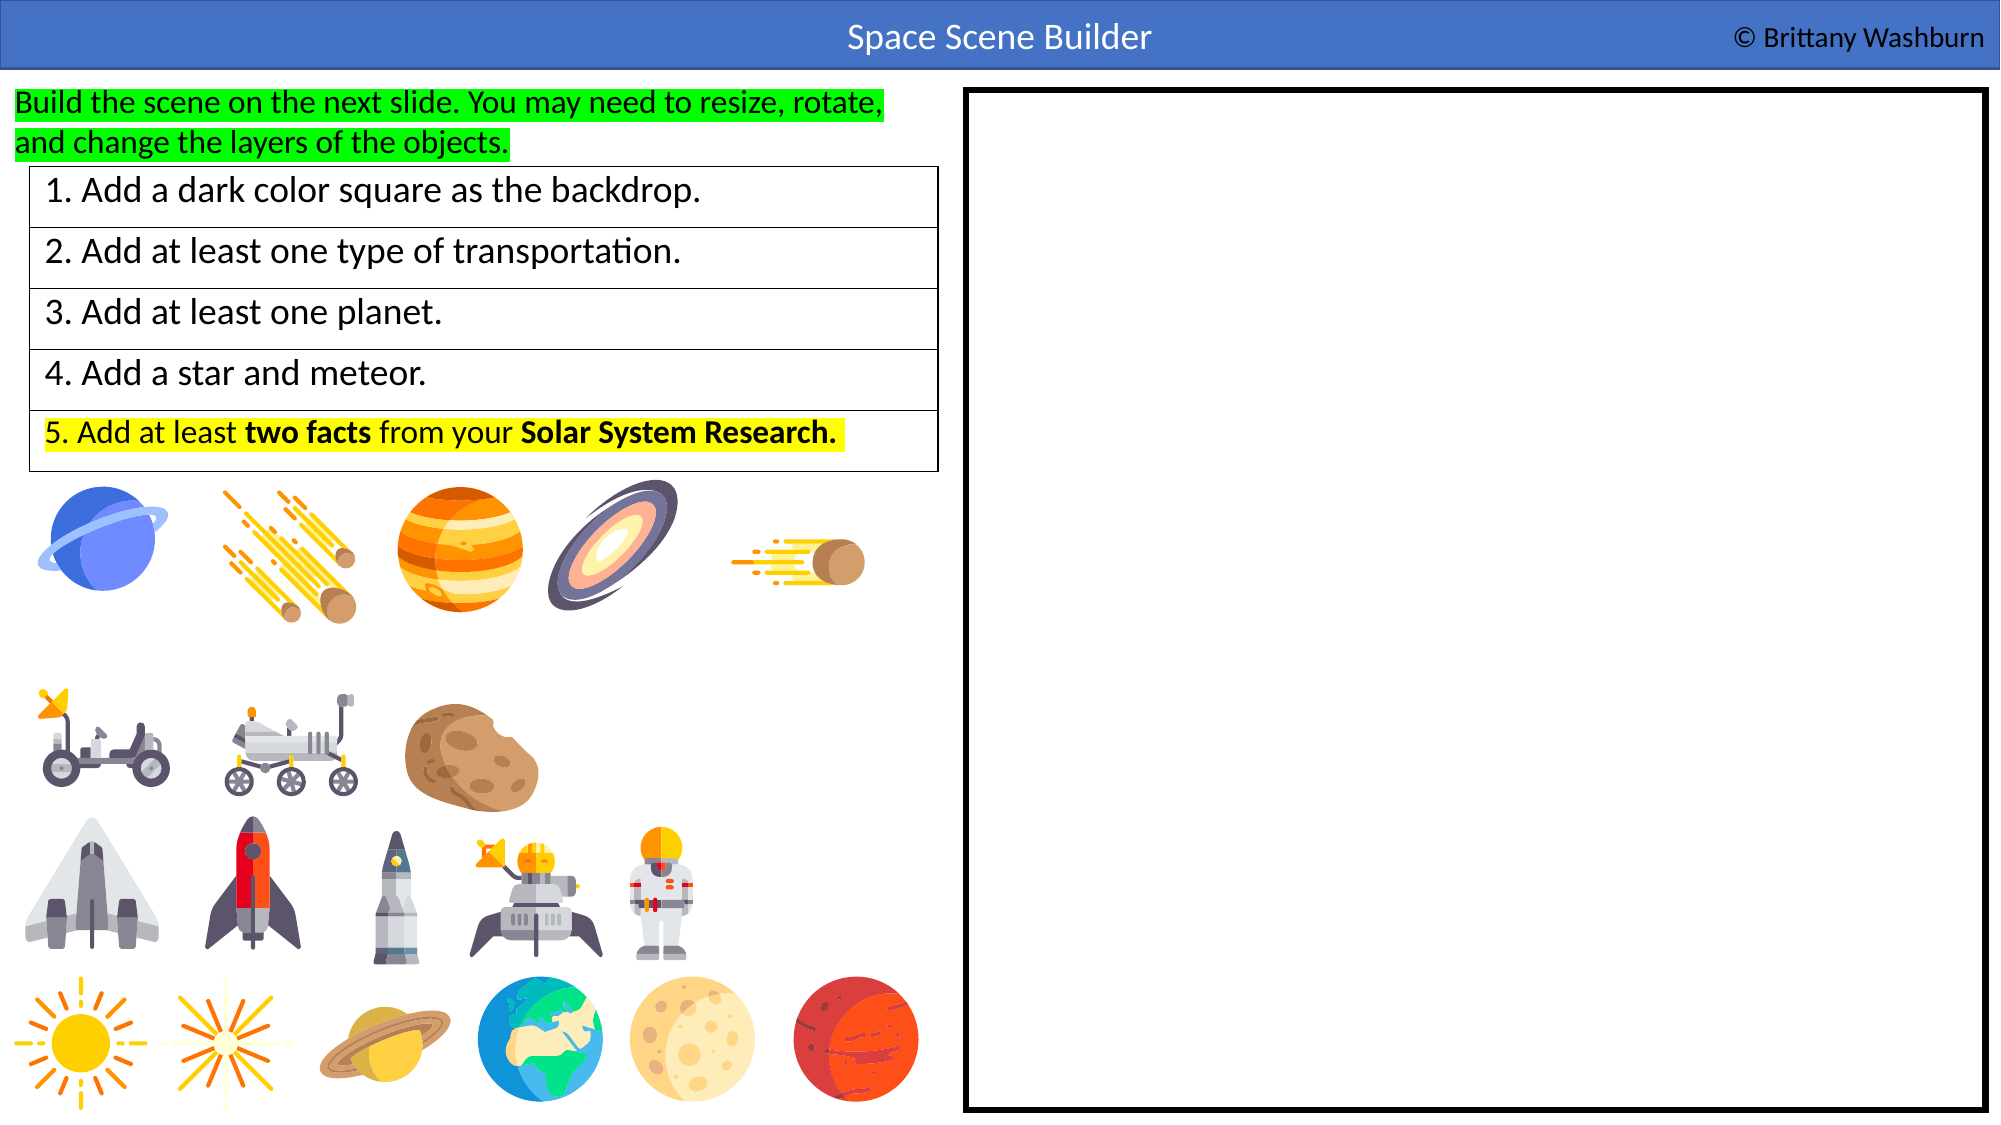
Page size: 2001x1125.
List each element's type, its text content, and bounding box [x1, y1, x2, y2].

text_box Build the scene on the next slide. You may need to resize, rotate, and change the layers of the objects. [0, 72, 956, 168]
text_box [37, 473, 169, 604]
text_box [547, 479, 679, 611]
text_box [594, 826, 729, 961]
text_box [965, 89, 1987, 1111]
table_header 1. Add a dark color square as the backdrop. [30, 168, 937, 227]
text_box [25, 816, 159, 950]
table_cell 5. Add at least two facts from your Solar System Research. [30, 411, 937, 471]
table_cell 3. Add at least one planet. [30, 289, 937, 349]
text_box Space Scene Builder [0, 0, 2000, 70]
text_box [793, 976, 919, 1102]
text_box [186, 816, 320, 950]
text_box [329, 830, 464, 965]
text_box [397, 487, 523, 613]
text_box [477, 976, 603, 1102]
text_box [222, 490, 357, 624]
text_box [405, 691, 539, 825]
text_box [731, 495, 865, 629]
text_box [319, 978, 451, 1110]
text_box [159, 976, 293, 1110]
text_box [469, 830, 603, 965]
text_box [224, 678, 358, 812]
text_box © Brittany Washburn [1457, 10, 2000, 61]
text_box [14, 976, 148, 1110]
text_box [629, 976, 755, 1102]
table_cell 2. Add at least one type of transportation. [30, 228, 937, 288]
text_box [37, 671, 170, 804]
table_cell 4. Add a star and meteor. [30, 350, 937, 410]
